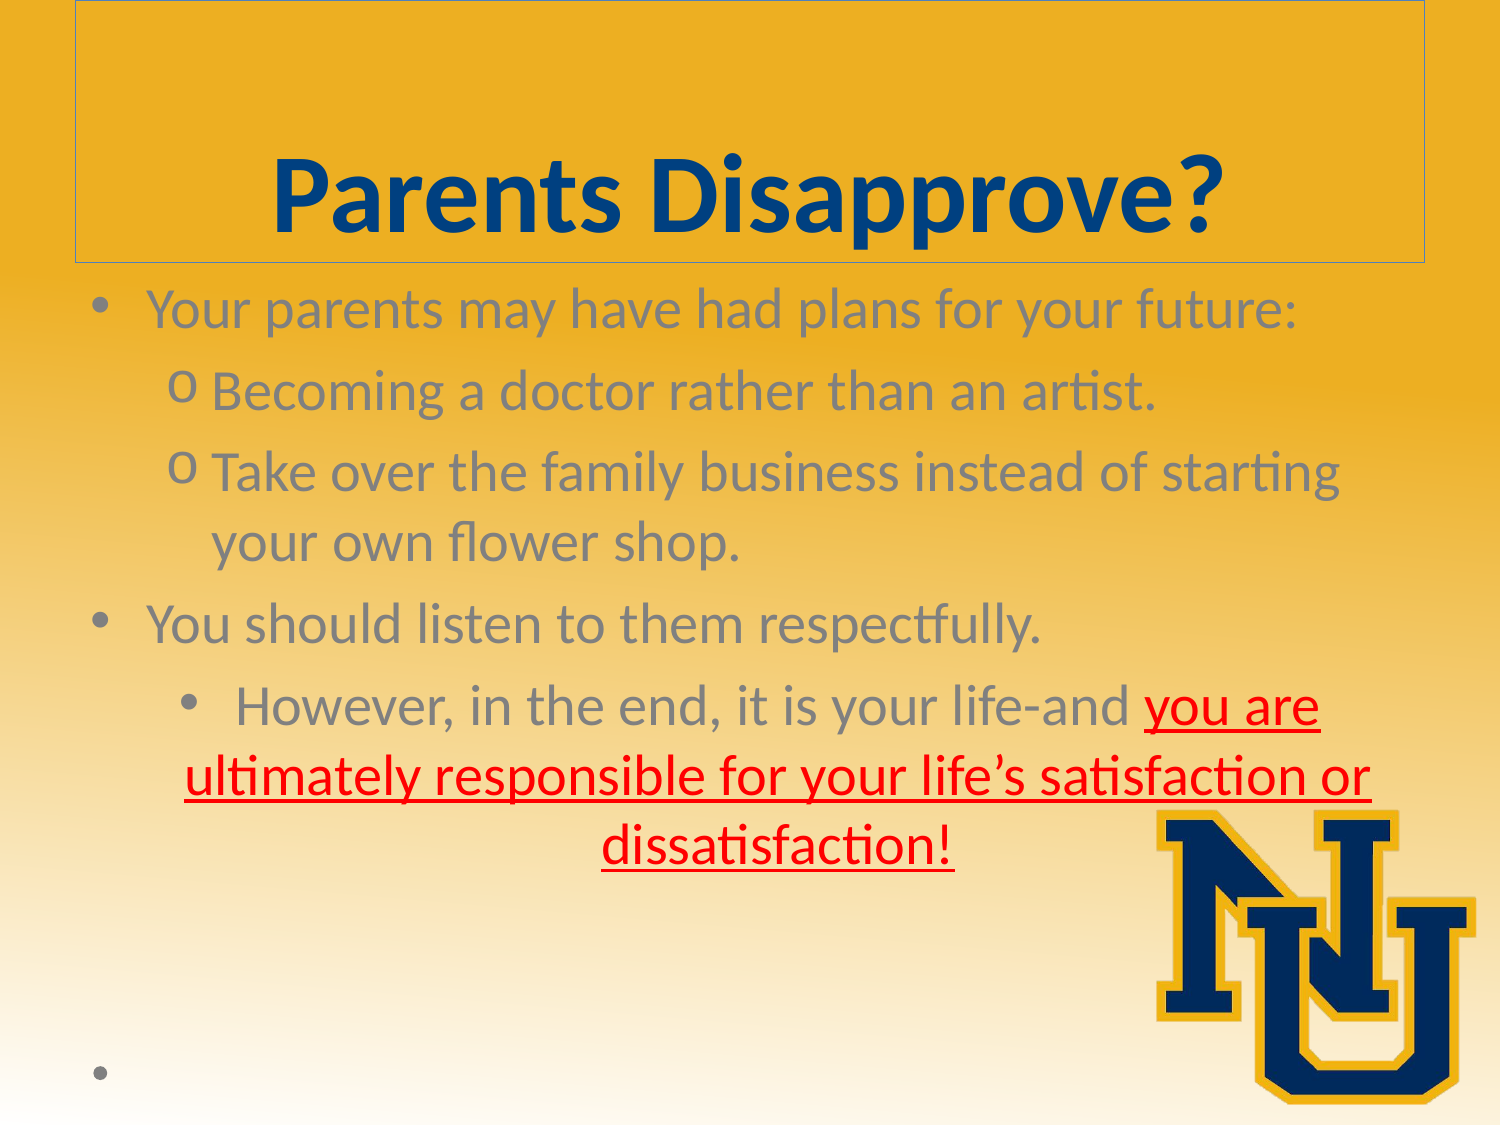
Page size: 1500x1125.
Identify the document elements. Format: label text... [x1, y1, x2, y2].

list Your parents may have had plans for your future: Becoming a doctor rather than an artist. Take over the family business instead of starting your own flower shop. You should listen to them respectfully. However, in the end, it is your life-and you are ultimately responsible for your life’s satisfaction or dissatisfaction! [75, 262, 1425, 1005]
title Parents Disapprove? [75, 0, 1425, 262]
picture [1149, 805, 1481, 1108]
